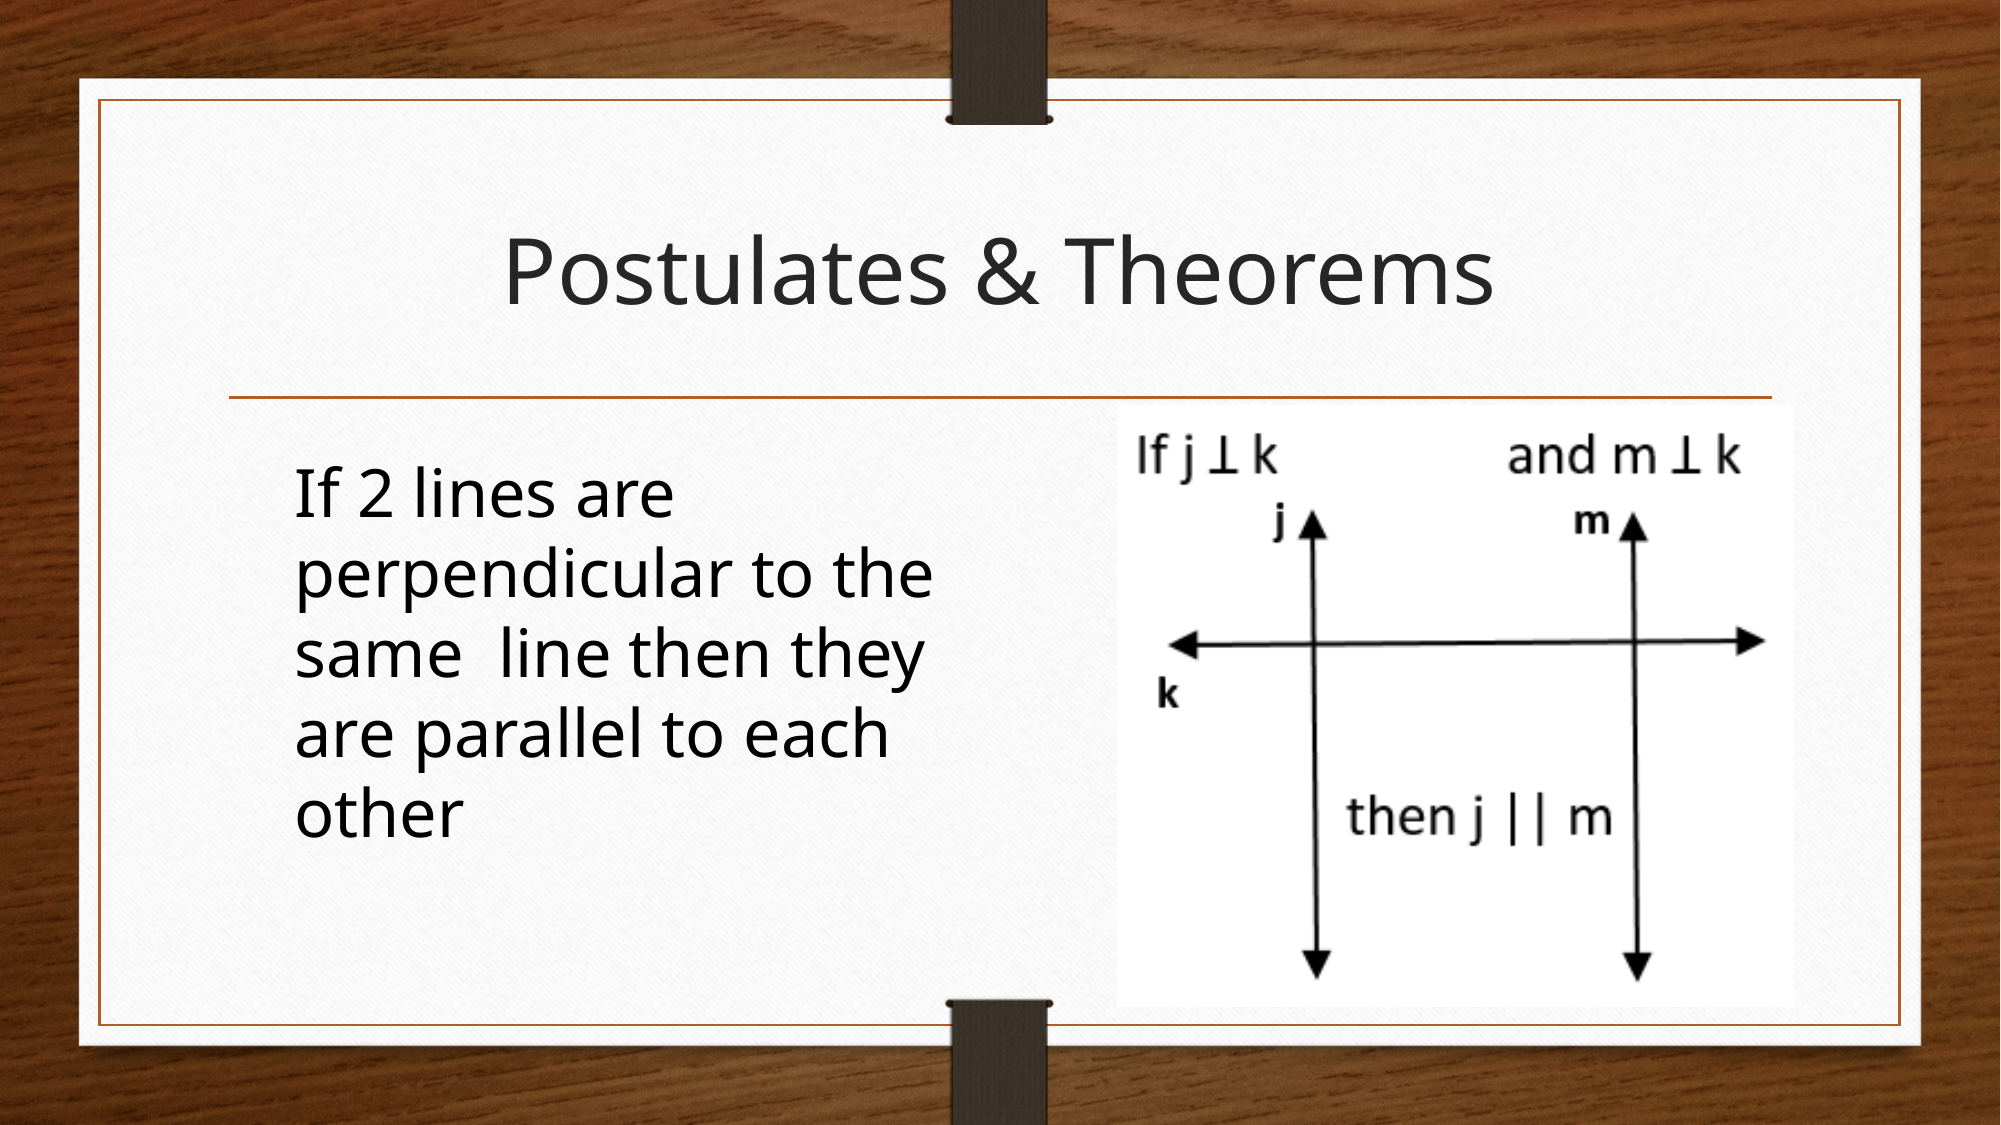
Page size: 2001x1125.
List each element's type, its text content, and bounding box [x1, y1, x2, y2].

title Postulates & Theorems [212, 161, 1788, 375]
picture [101, 0, 2001, 1125]
text_box If 2 lines are perpendicular to the same line then they are parallel to each other [279, 443, 952, 858]
picture [0, 0, 948, 1125]
